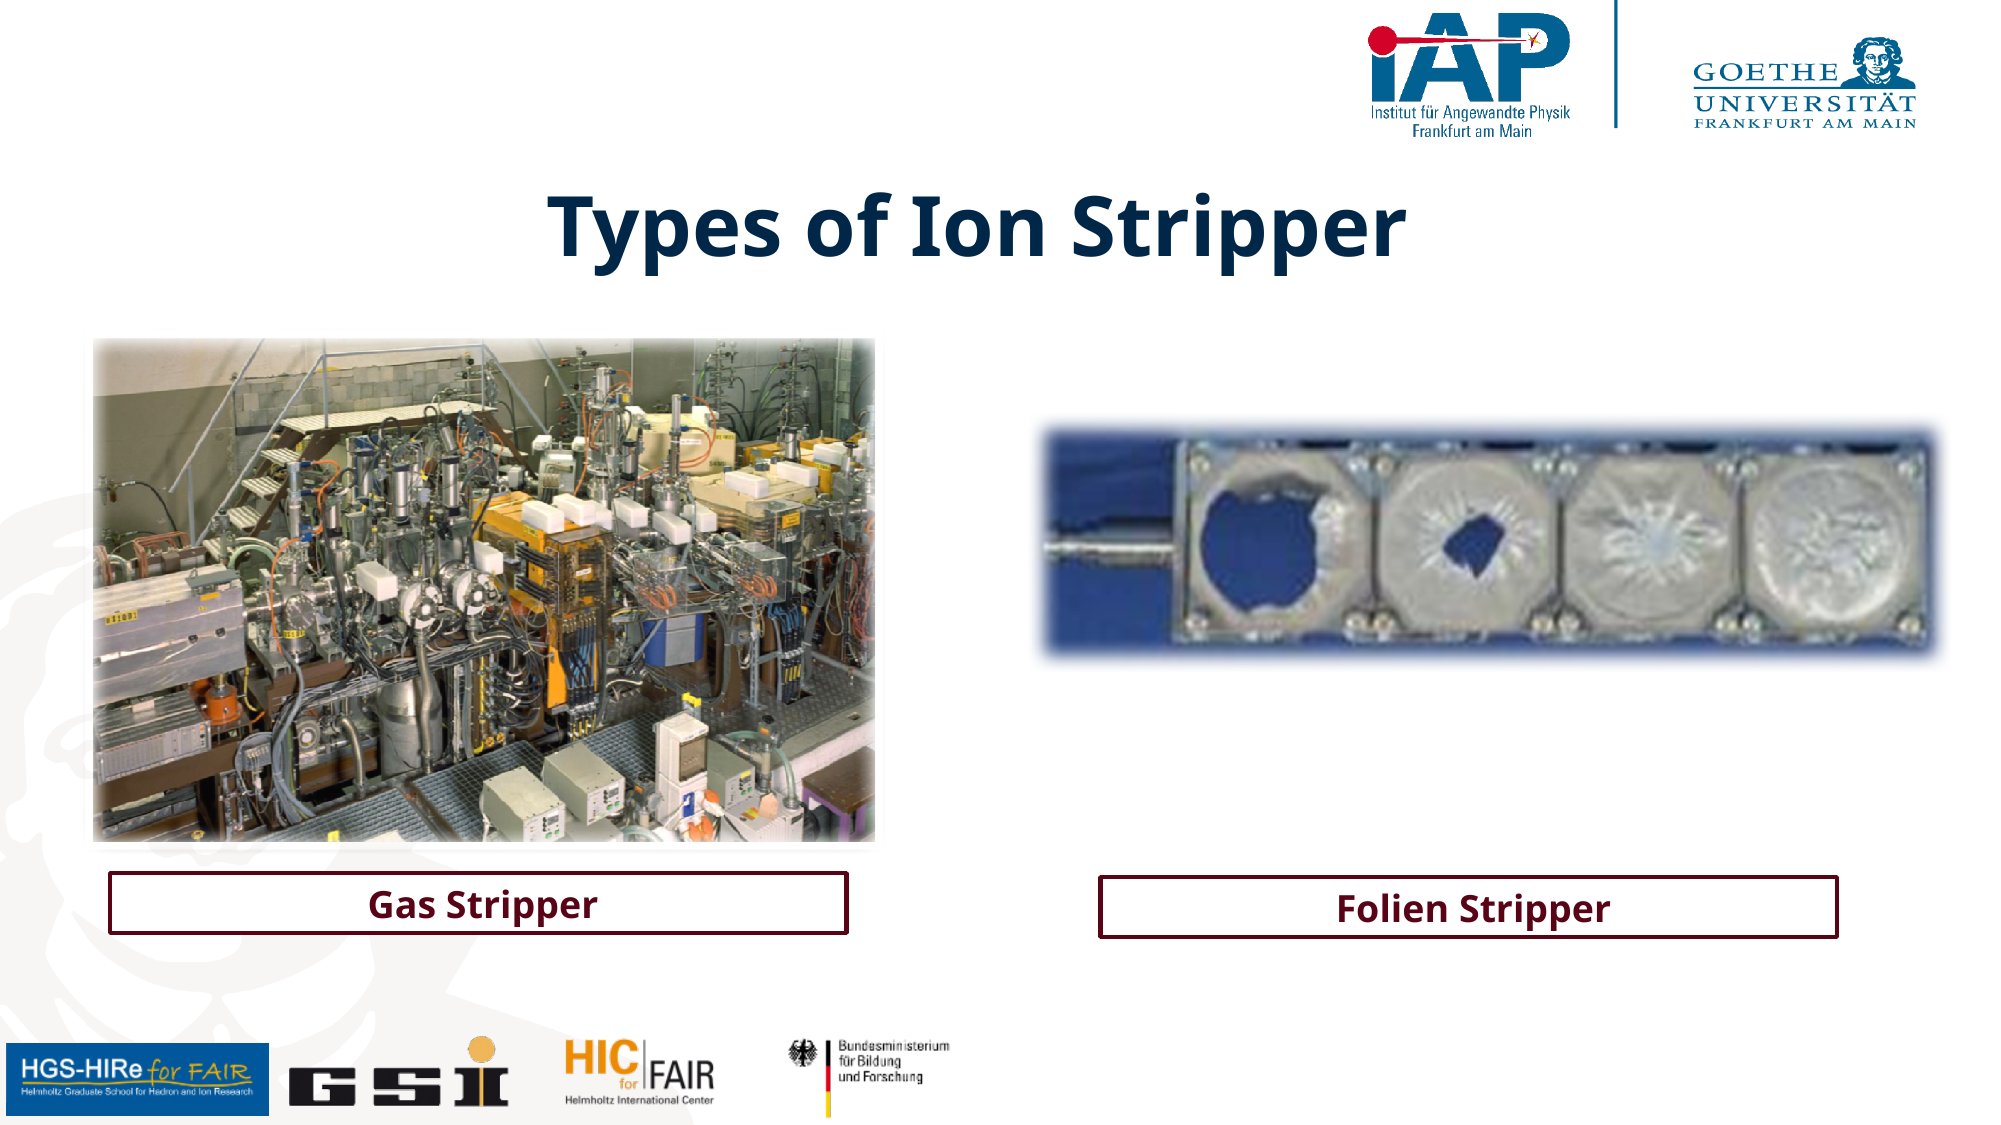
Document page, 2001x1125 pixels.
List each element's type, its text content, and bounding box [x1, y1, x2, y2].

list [1026, 412, 1951, 672]
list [75, 322, 891, 861]
text_box Folien Stripper [1100, 877, 1838, 938]
text_box Gas Stripper [109, 873, 847, 934]
picture [0, 0, 2001, 1125]
title Types of Ion Stripper [6, 150, 1949, 280]
